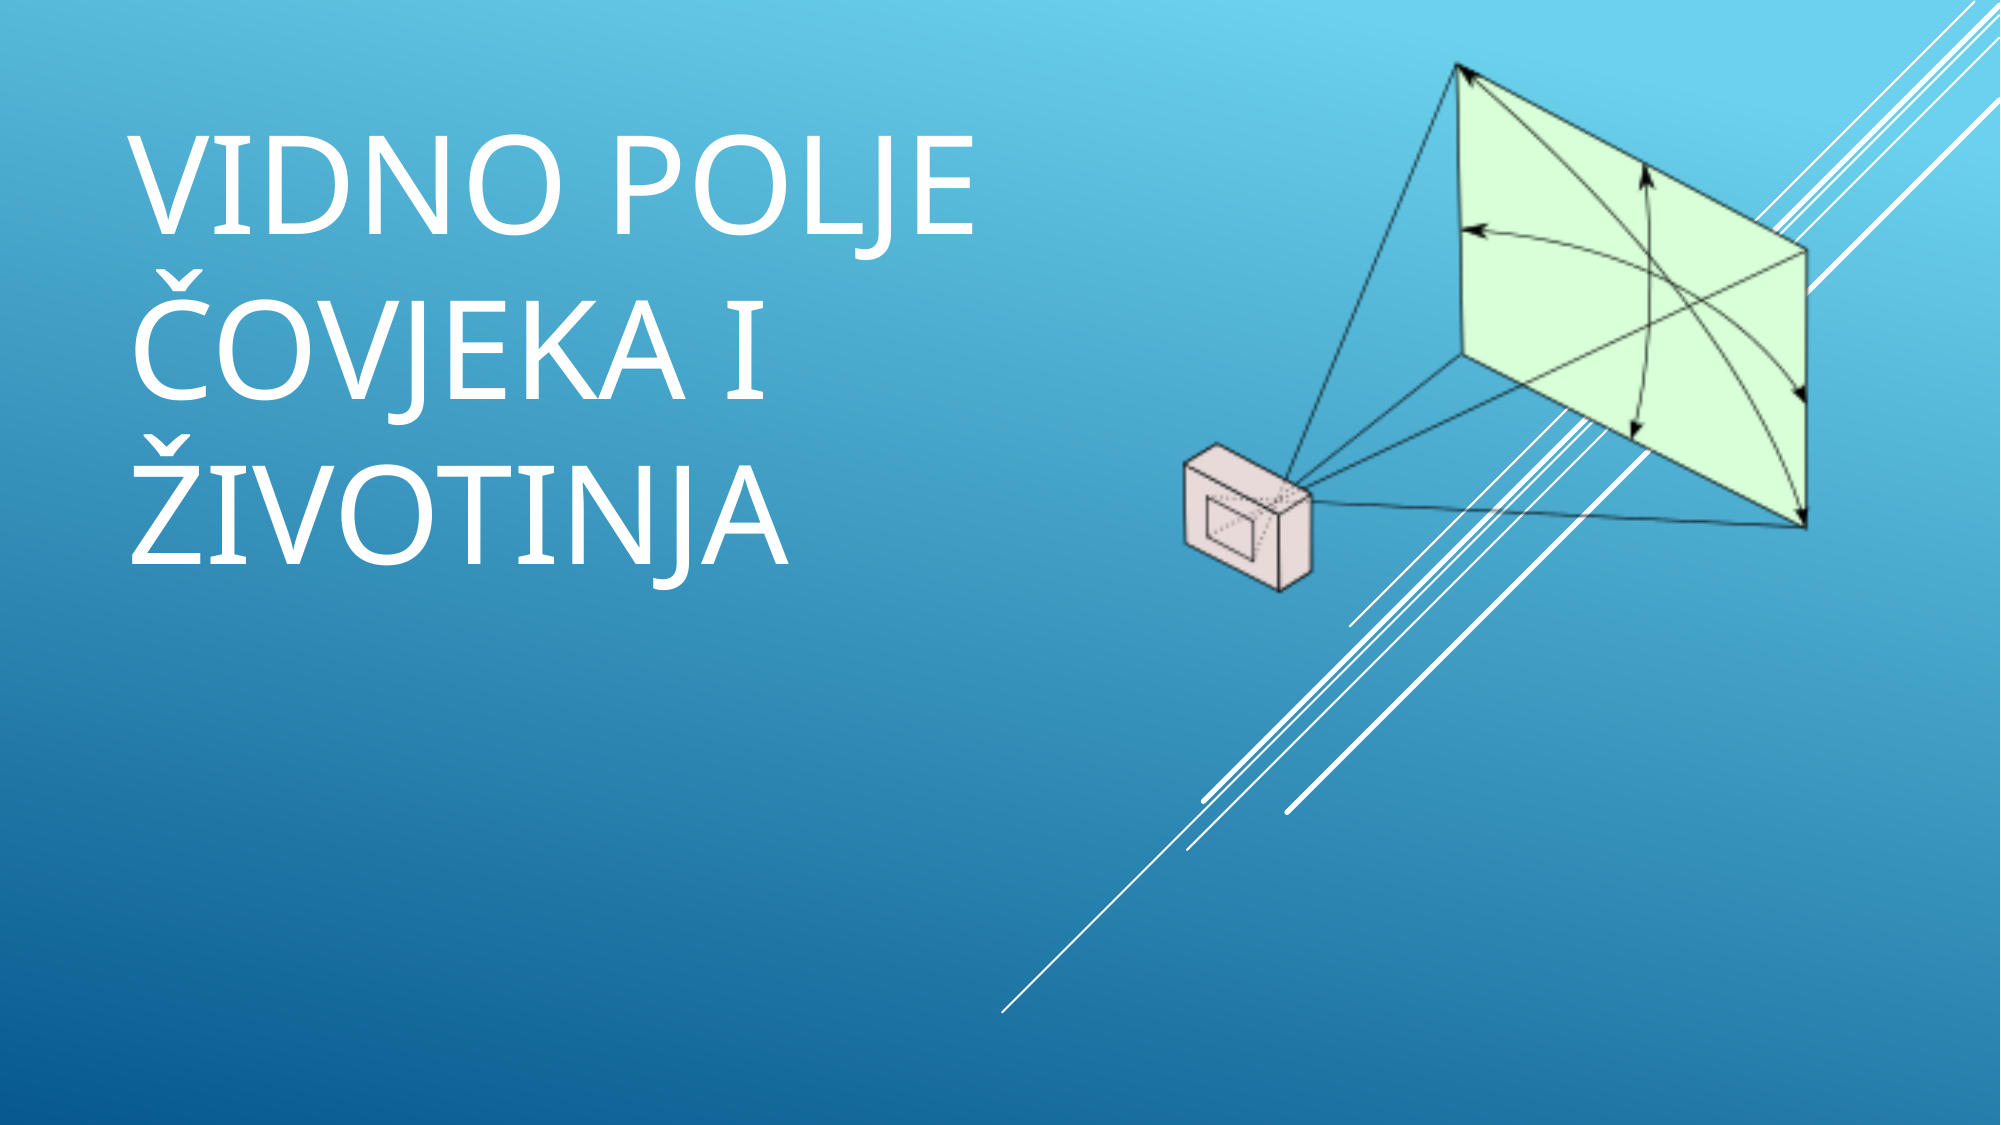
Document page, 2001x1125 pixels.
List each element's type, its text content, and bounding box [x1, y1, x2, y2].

picture [1144, 39, 1857, 616]
title Vidno polje čovjeka i životinja [112, 112, 1144, 600]
